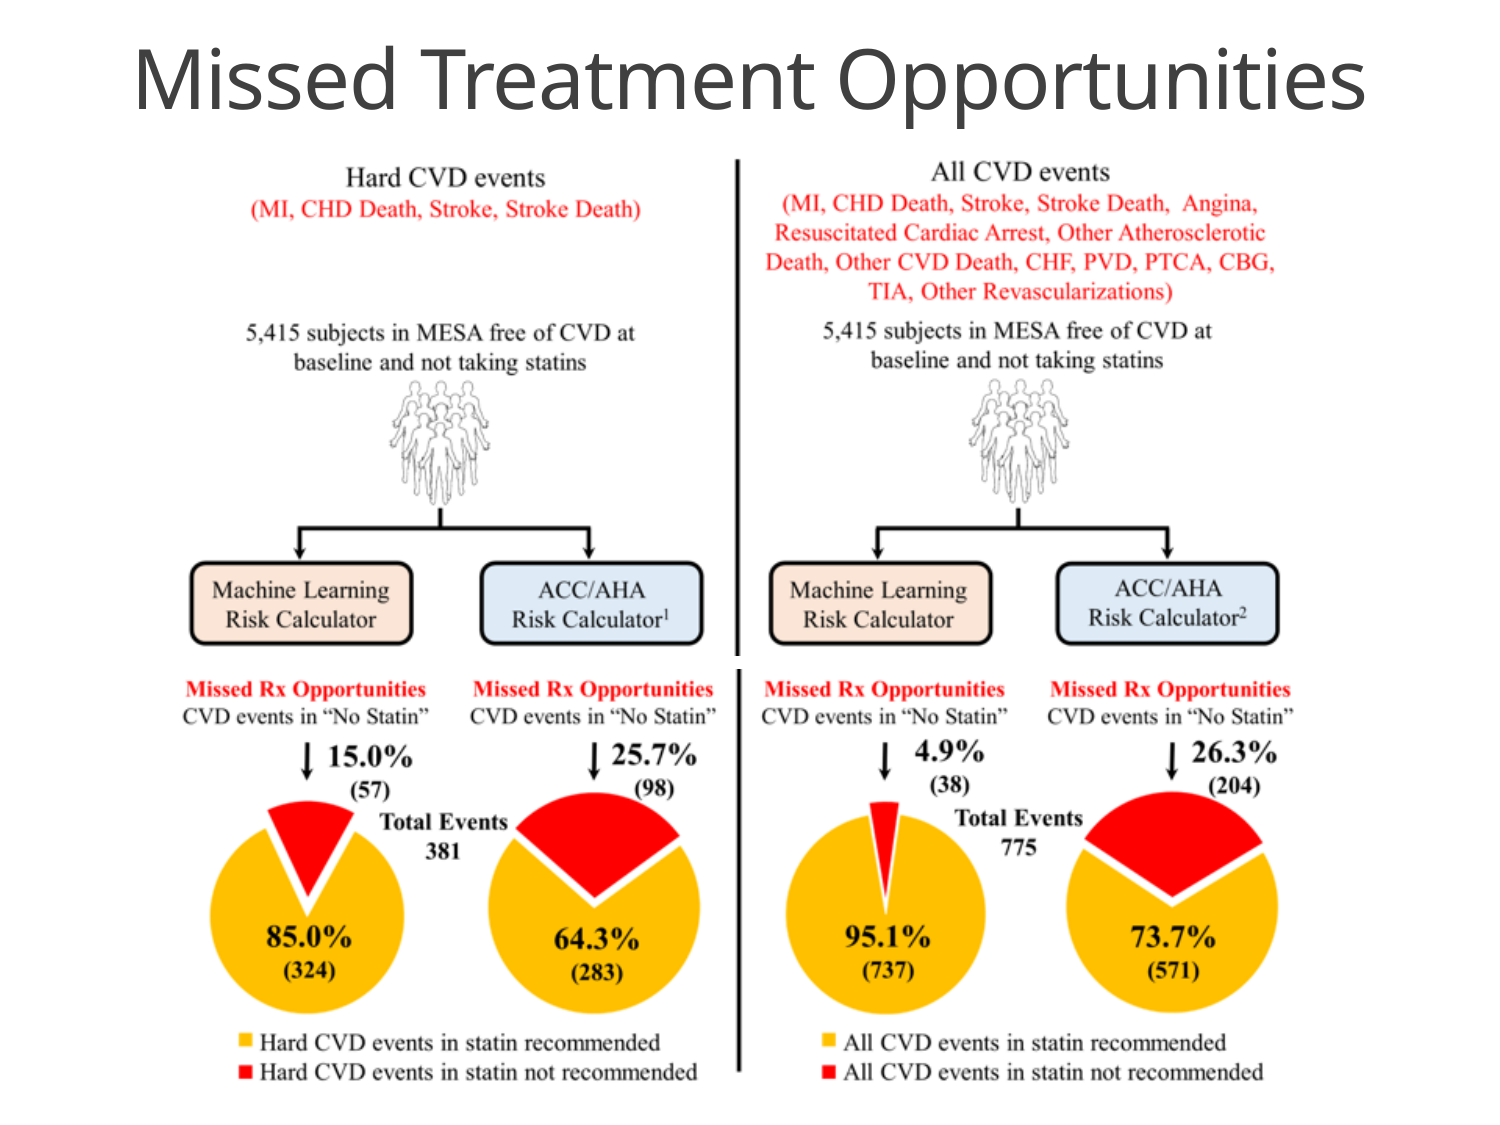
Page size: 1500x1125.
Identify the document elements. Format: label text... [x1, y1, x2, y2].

picture [153, 149, 1325, 656]
picture [149, 668, 1334, 1102]
title Missed Treatment Opportunities [103, 21, 1397, 134]
